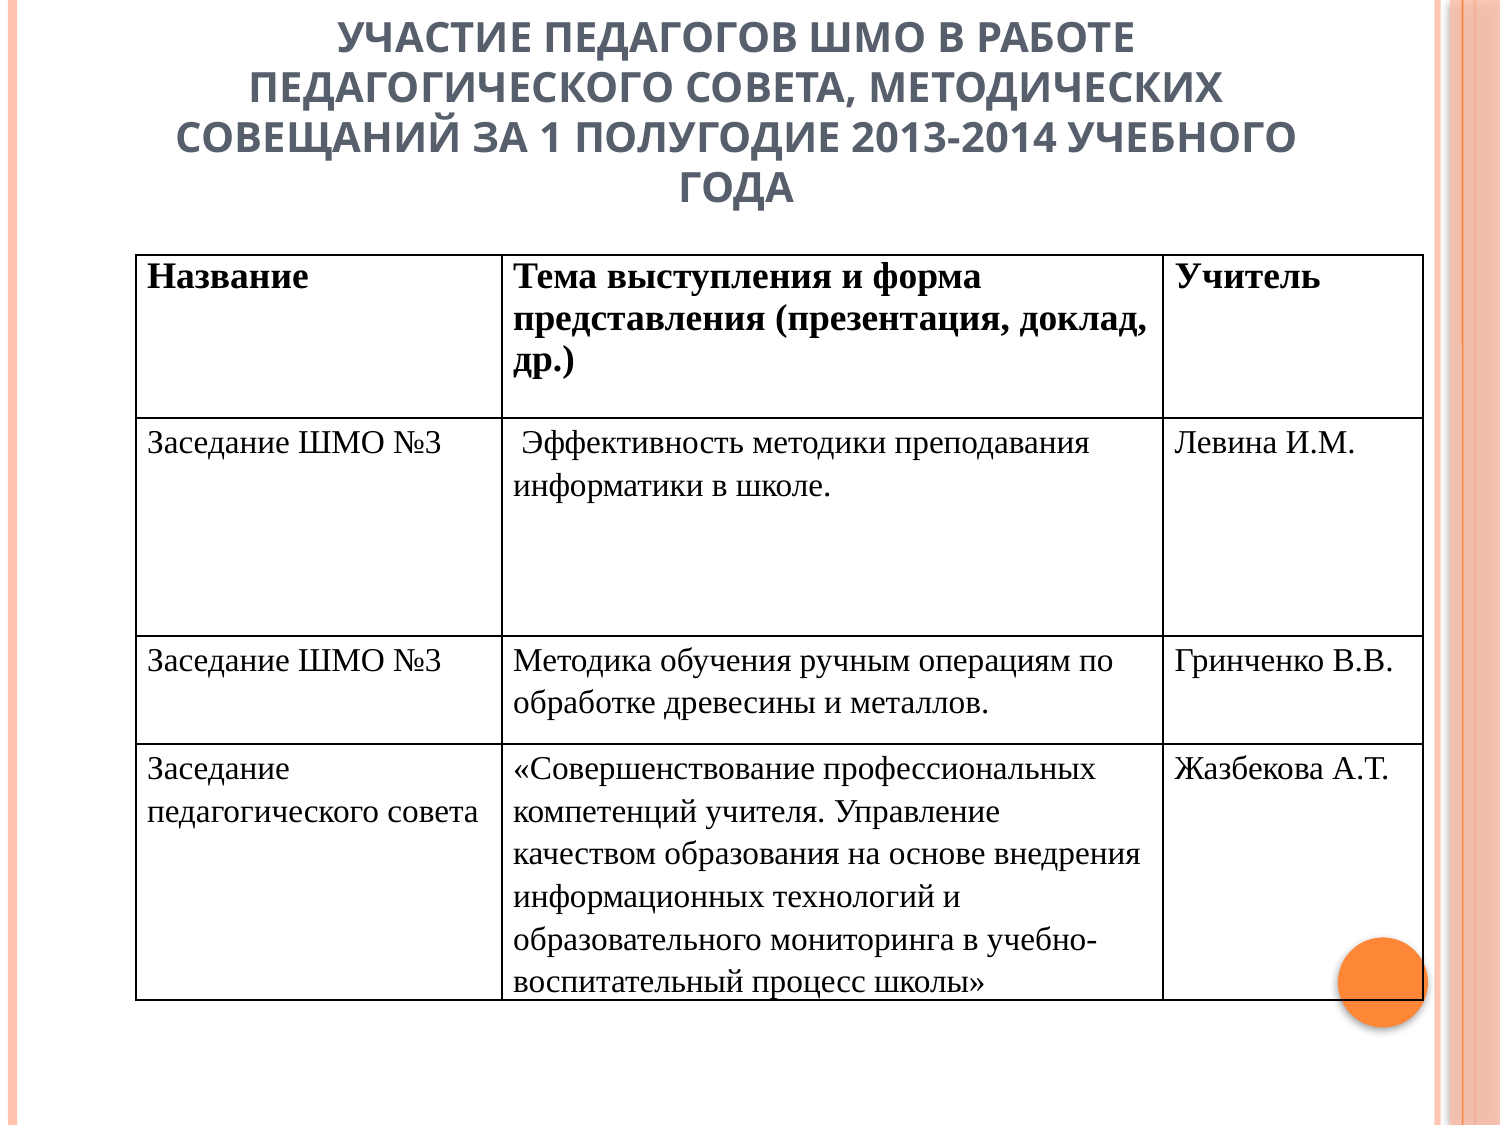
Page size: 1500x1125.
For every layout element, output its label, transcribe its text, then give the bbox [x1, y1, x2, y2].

table_cell Жазбекова А.Т. [1164, 745, 1422, 999]
table_cell Эффективность методики преподавания информатики в школе. [503, 419, 1162, 635]
table_header Тема выступления и форма представления (презентация, доклад, др.) [503, 256, 1162, 417]
table_cell Заседание педагогического совета [137, 745, 501, 999]
title Участие педагогов ШМО в работе педагогического совета, методических совещаний за 1 полугодие 2013-2014 учебного года [123, 30, 1349, 219]
table_cell Левина И.М. [1164, 419, 1422, 635]
table_header Название [137, 256, 501, 417]
table_cell Заседание ШМО №3 [137, 637, 501, 743]
table_cell Заседание ШМО №3 [137, 419, 501, 635]
table_header Учитель [1164, 256, 1422, 417]
table_cell Методика обучения ручным операциям по обработке древесины и металлов. [503, 637, 1162, 743]
table_cell Гринченко В.В. [1164, 637, 1422, 743]
table_cell «Совершенствование профессиональных компетенций учителя. Управление качеством образования на основе внедрения информационных технологий и образовательного мониторинга в учебно-воспитательный процесс школы» [503, 745, 1162, 999]
